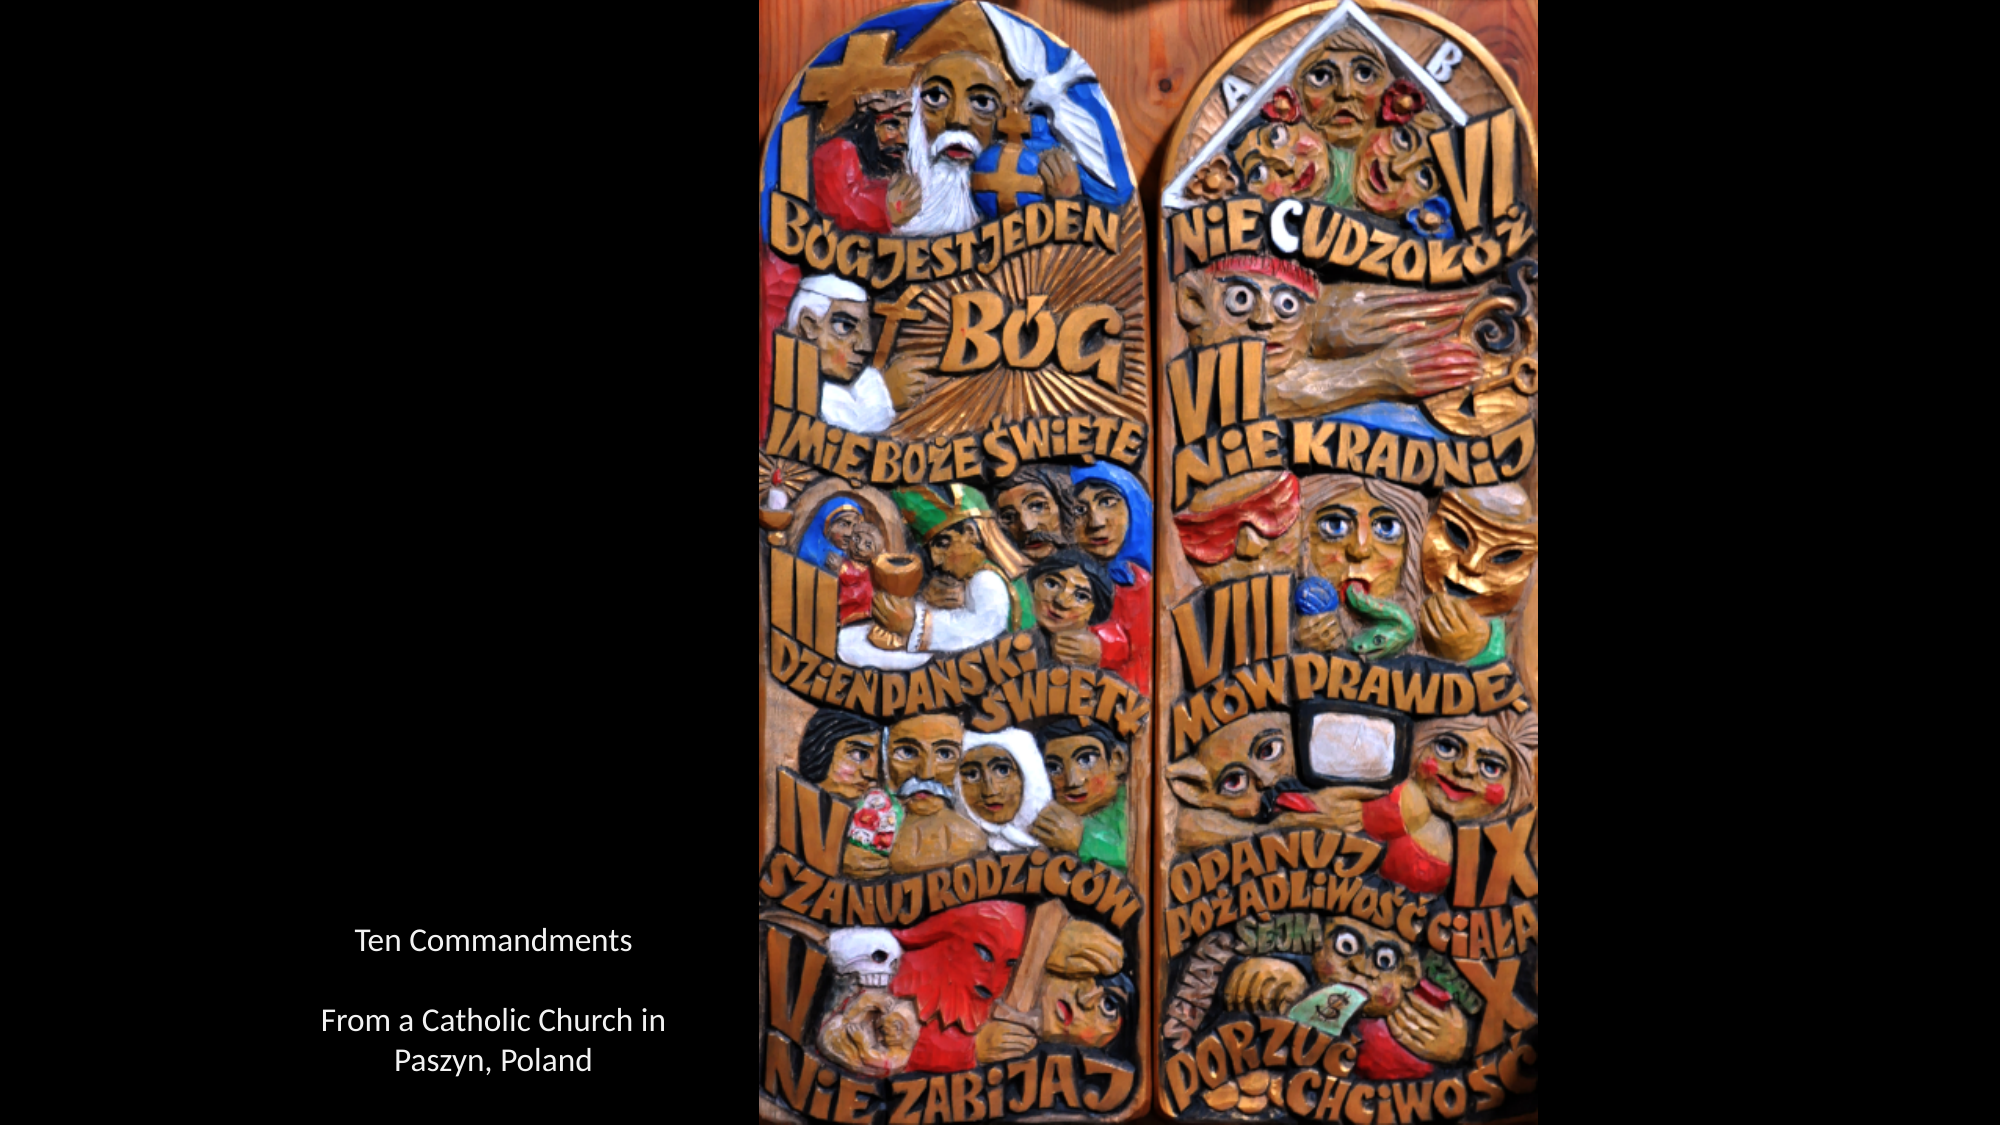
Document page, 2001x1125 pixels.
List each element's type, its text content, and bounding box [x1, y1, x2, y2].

text_box Ten Commandments From a Catholic Church in Paszyn, Poland [287, 910, 700, 1086]
picture [759, 0, 1538, 1125]
